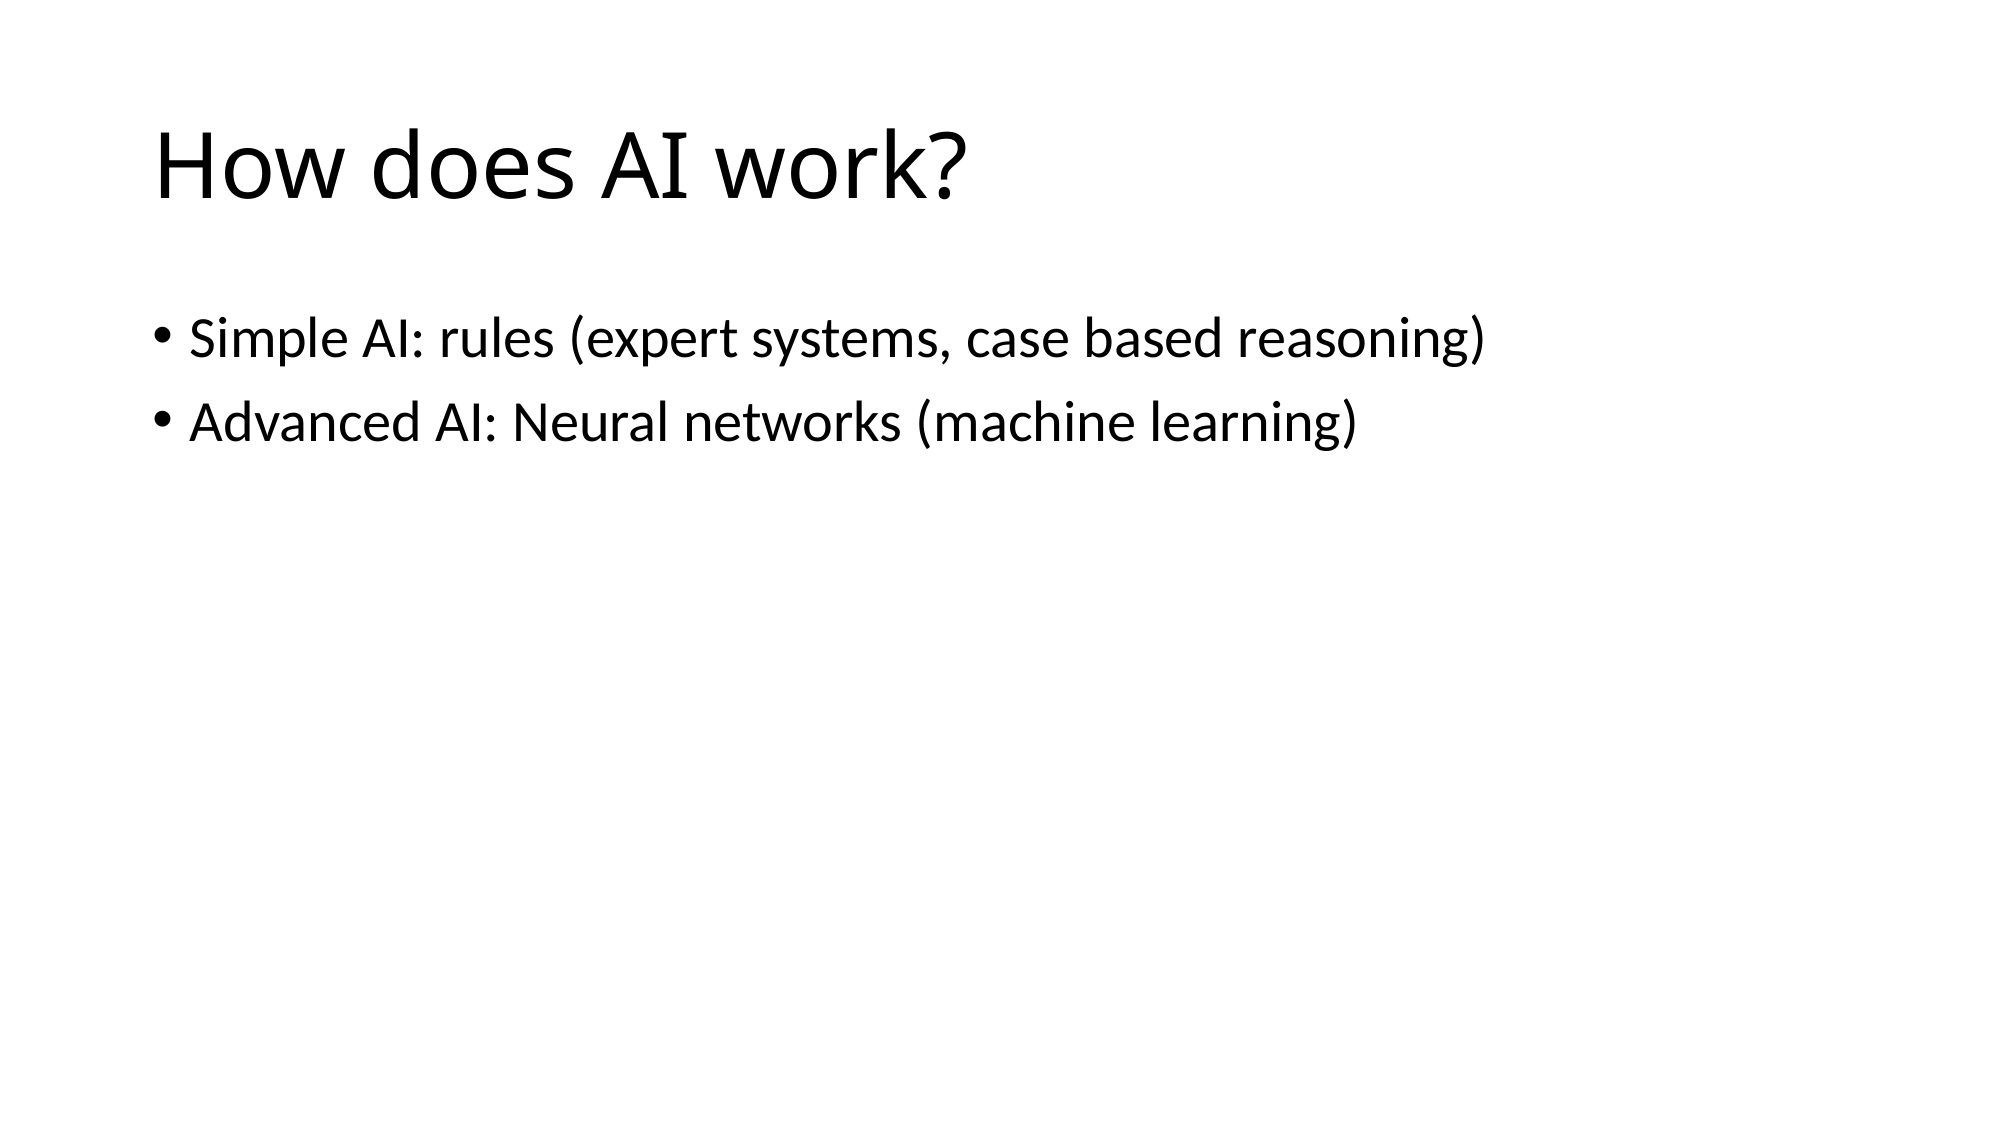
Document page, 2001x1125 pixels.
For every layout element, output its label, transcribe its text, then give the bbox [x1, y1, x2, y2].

title How does AI work? [137, 59, 1863, 278]
list Simple AI: rules (expert systems, case based reasoning) Advanced AI: Neural networks (machine learning) [137, 299, 1863, 1014]
